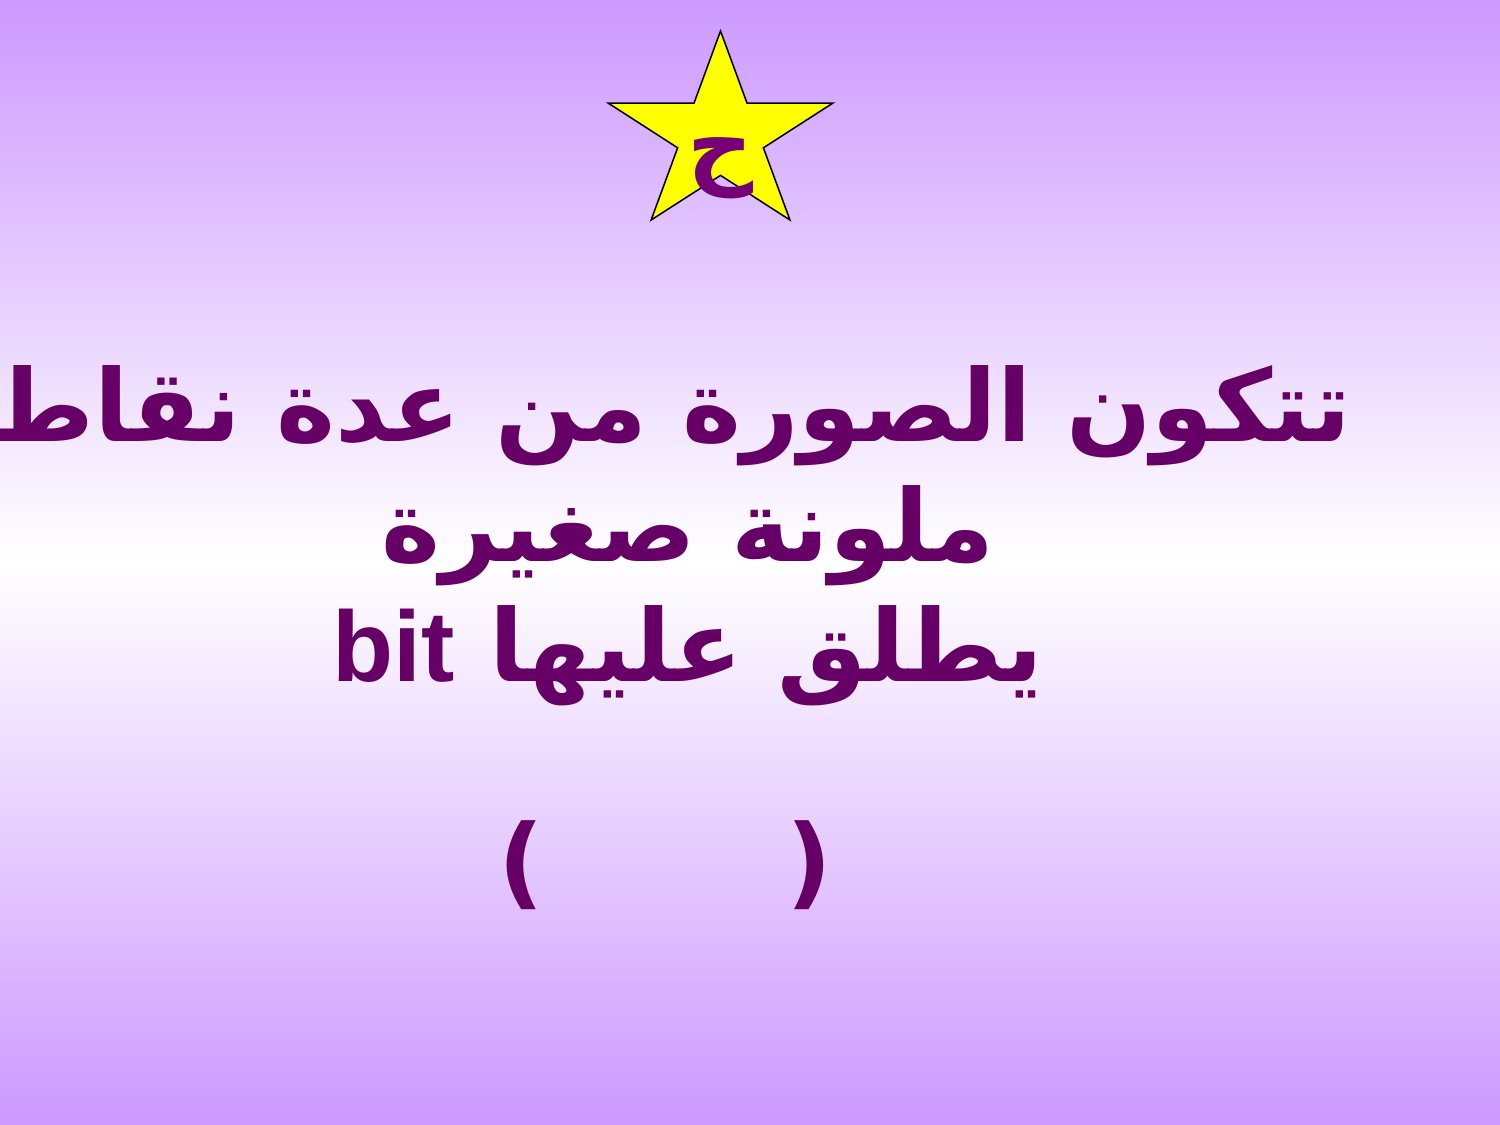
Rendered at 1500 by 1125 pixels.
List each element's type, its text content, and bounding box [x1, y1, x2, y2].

text_box ( ) [483, 789, 848, 924]
text_box تتكون الصورة من عدة نقاط ملونة صغيرة يطلق عليها bit [0, 334, 1388, 709]
text_box ح [608, 31, 833, 220]
